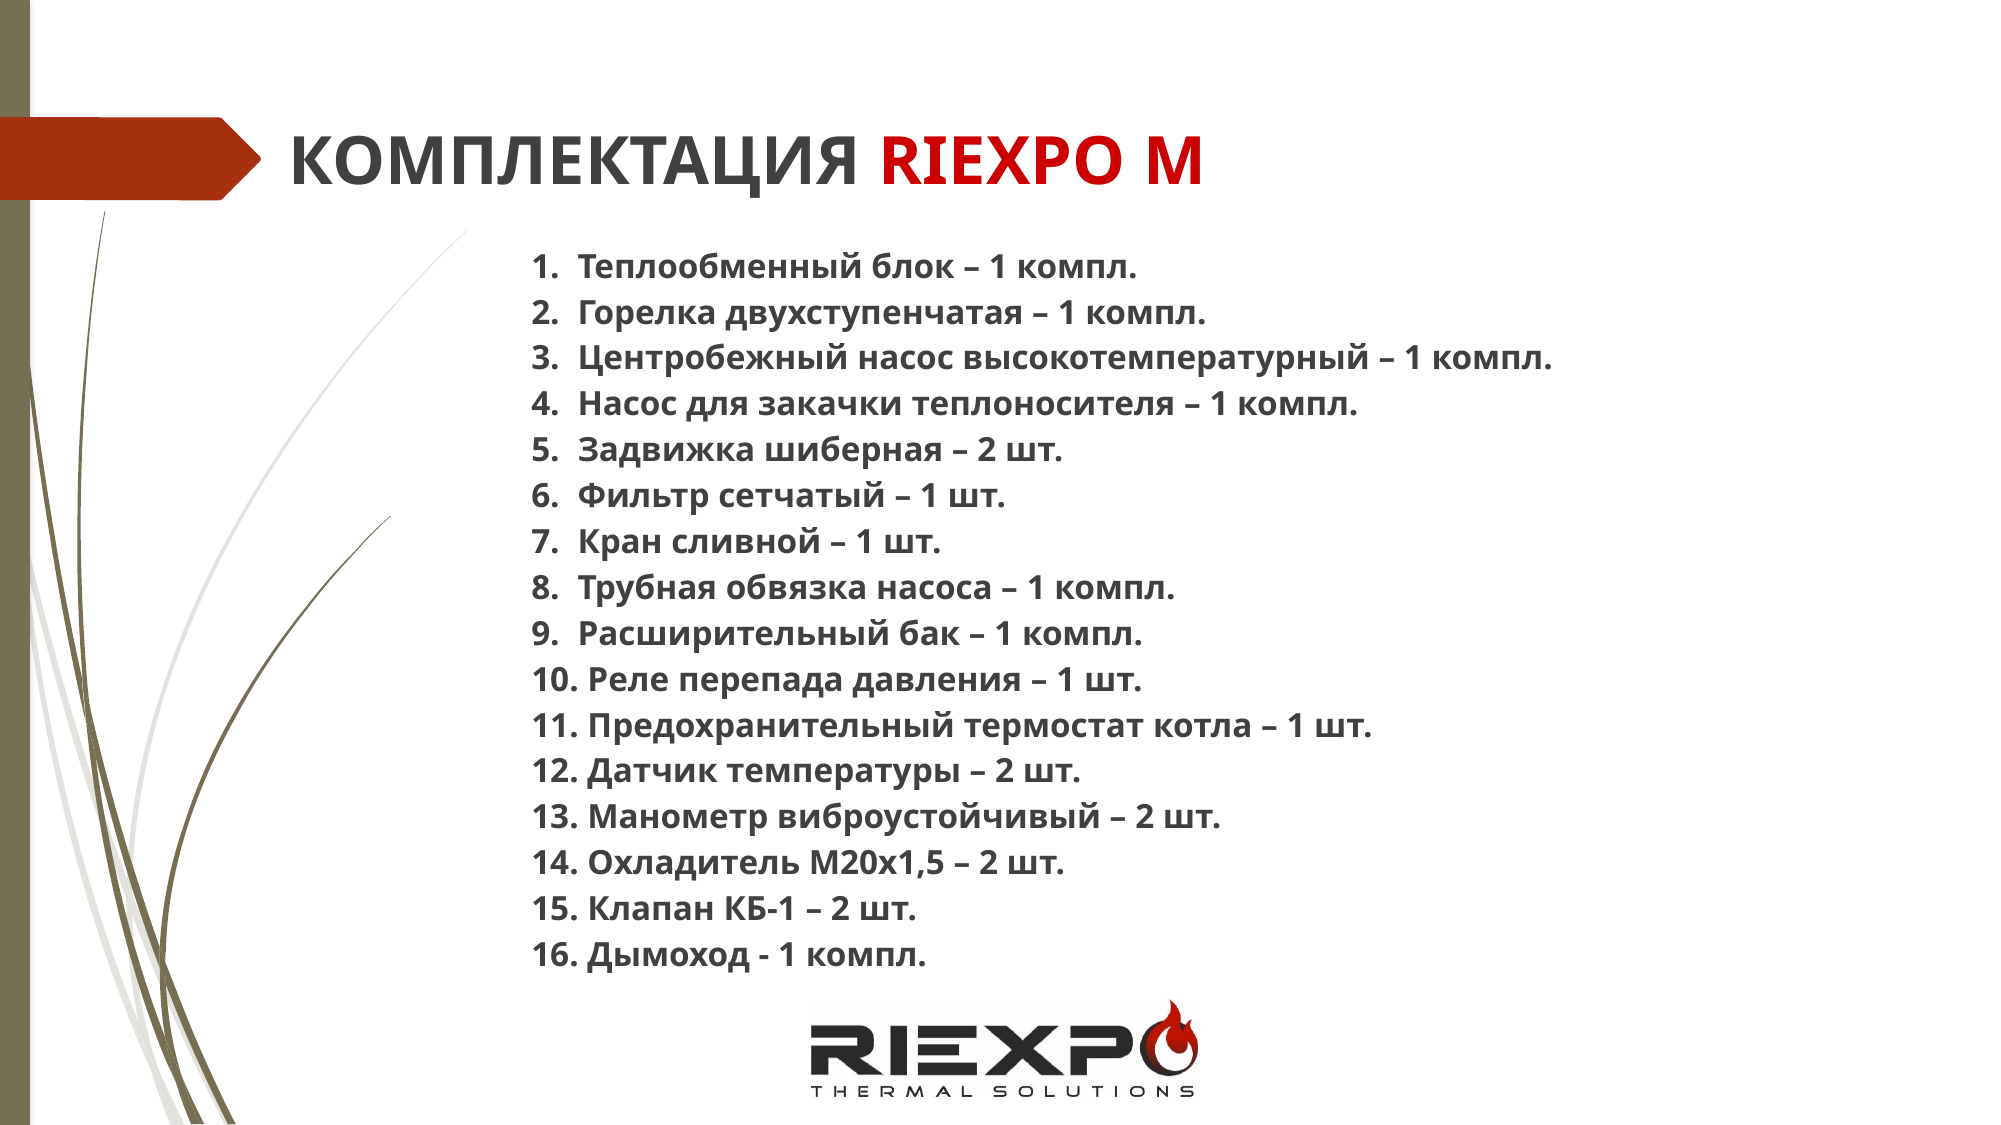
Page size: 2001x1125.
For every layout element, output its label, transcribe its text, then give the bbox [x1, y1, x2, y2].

text_box Теплообменный блок – 1 компл. Горелка двухступенчатая – 1 компл. Центробежный насос высокотемпературный – 1 компл. Насос для закачки теплоносителя – 1 компл. Задвижка шиберная – 2 шт. Фильтр сетчатый – 1 шт. Кран сливной – 1 шт. Трубная обвязка насоса – 1 компл. Расширительный бак – 1 компл. Реле перепада давления – 1 шт. Предохранительный термостат котла – 1 шт. Датчик температуры – 2 шт. Манометр виброустойчивый – 2 шт. Охладитель М20х1,5 – 2 шт. Клапан КБ-1 – 2 шт. Дымоход - 1 компл. [516, 231, 1636, 981]
text_box КОМПЛЕКТАЦИЯ RIEXPO М [273, 110, 1736, 232]
picture [811, 999, 1199, 1097]
